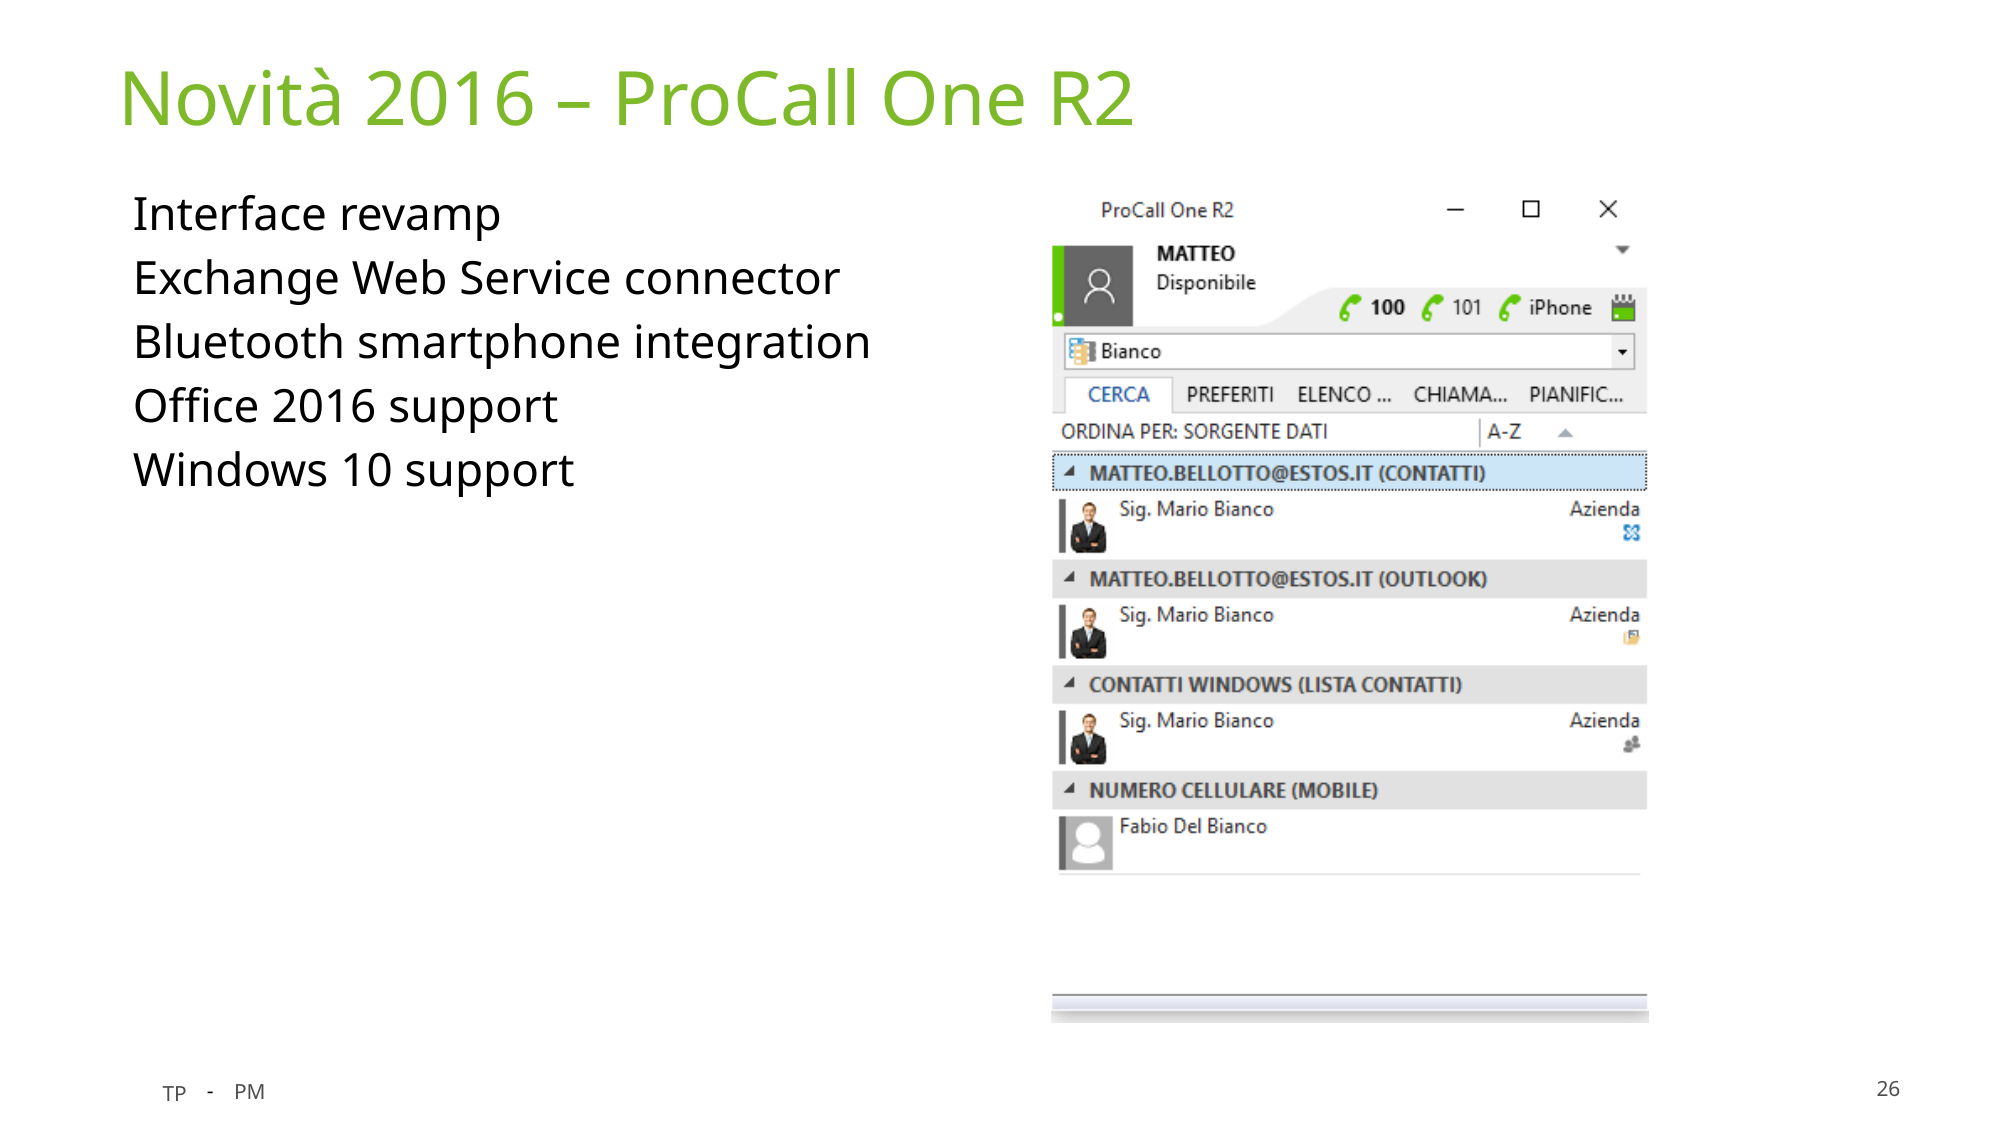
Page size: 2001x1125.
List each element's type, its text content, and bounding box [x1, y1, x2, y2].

footer PM [234, 1075, 707, 1111]
slide_number TP [44, 1075, 187, 1111]
list Interface revamp Exchange Web Service connector Bluetooth smartphone integration Office 2016 support Windows 10 support [118, 184, 985, 1023]
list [1051, 184, 1649, 1023]
slide_number 26 [1809, 1072, 1901, 1109]
title Novità 2016 – ProCall One R2 [118, 44, 1900, 146]
